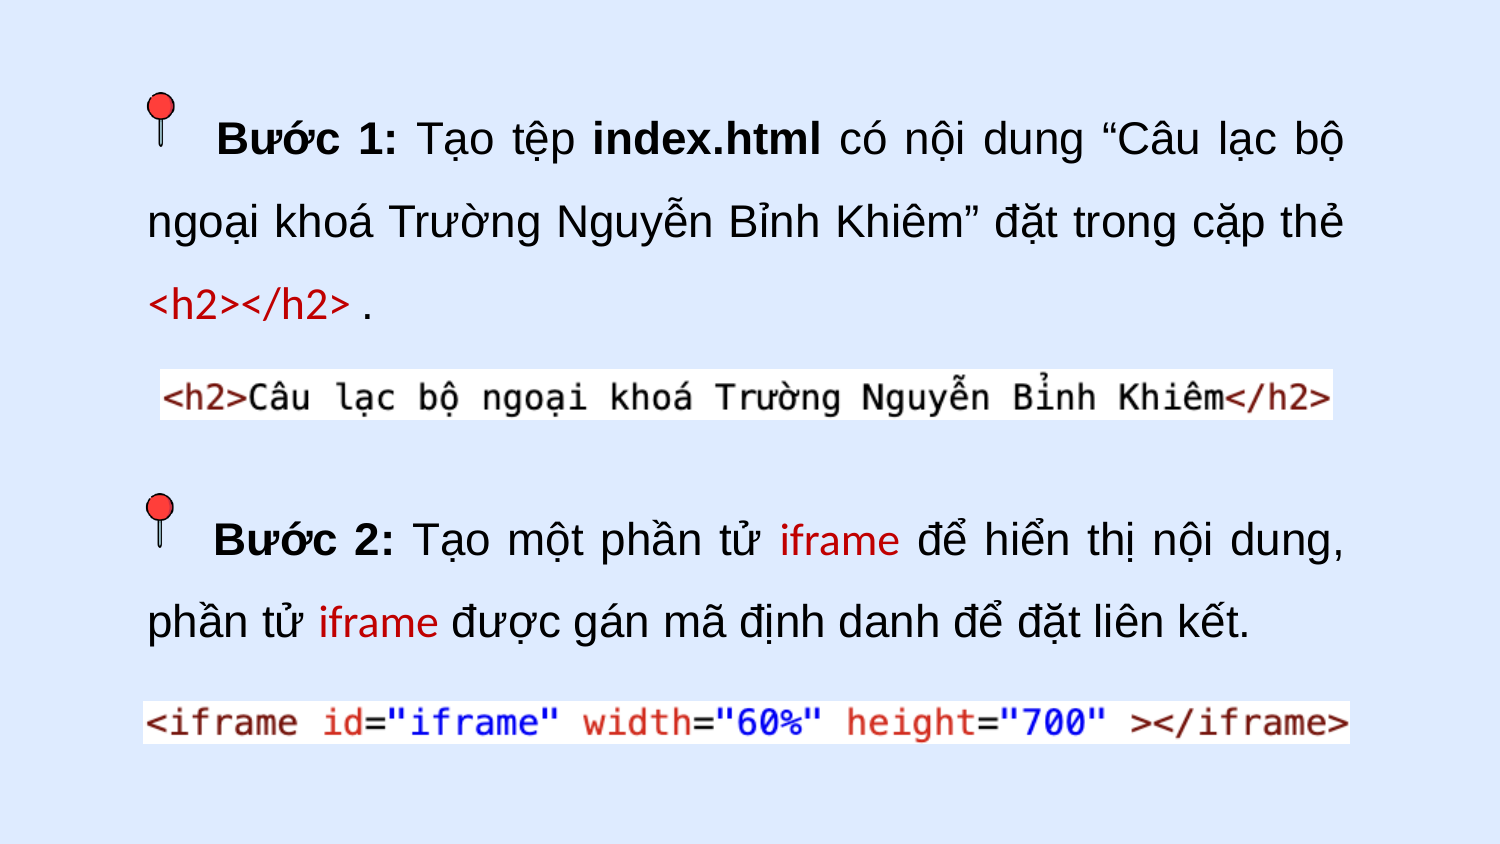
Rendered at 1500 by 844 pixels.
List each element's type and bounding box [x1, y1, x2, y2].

text_box [132, 73, 1361, 340]
picture [160, 369, 1333, 420]
picture [143, 700, 1350, 744]
text_box [132, 474, 1361, 657]
